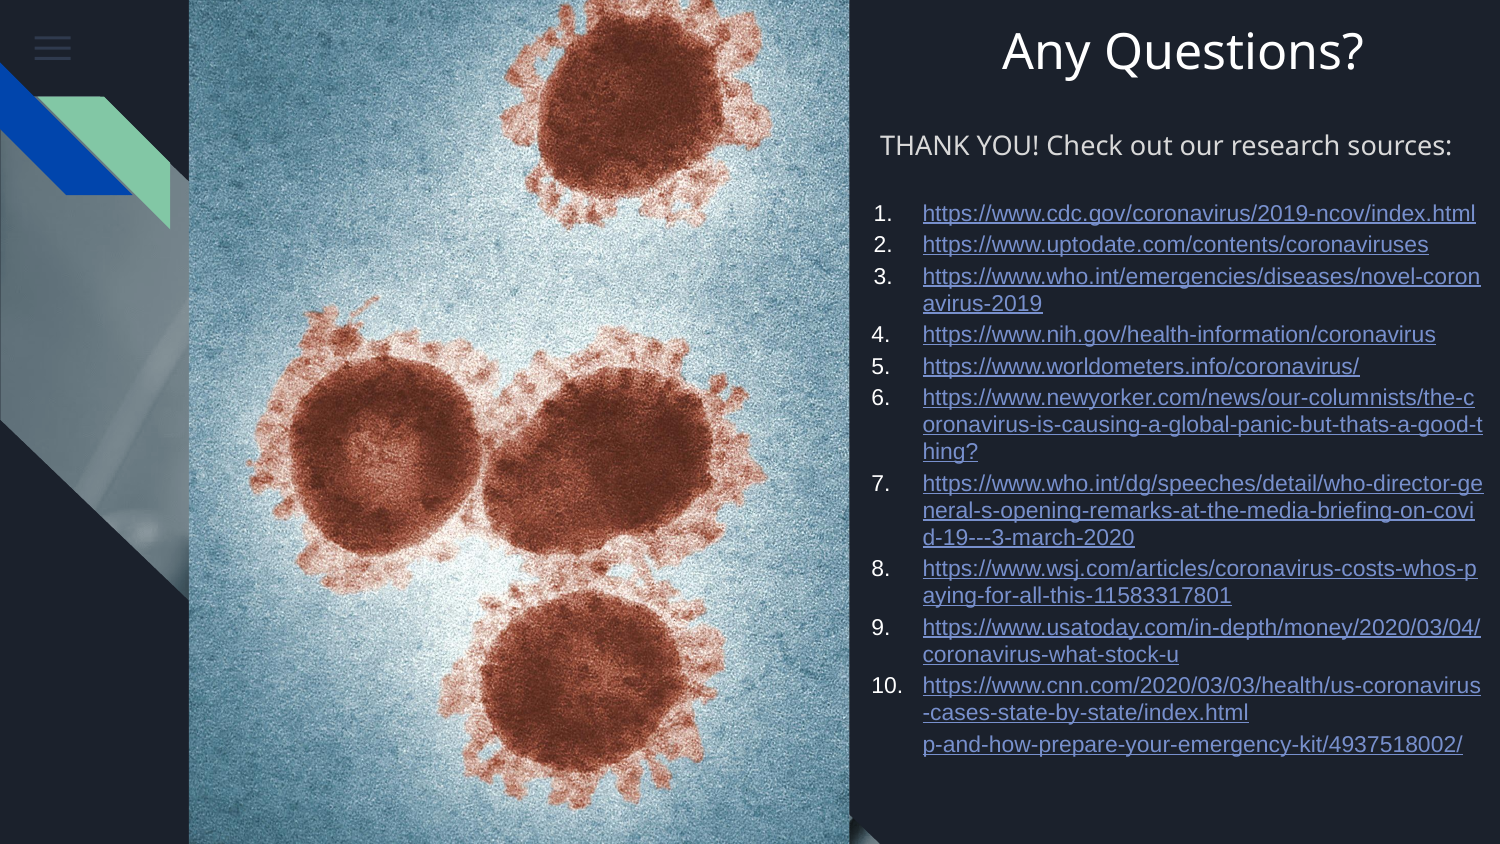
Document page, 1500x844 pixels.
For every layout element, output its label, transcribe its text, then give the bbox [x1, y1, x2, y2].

picture [0, 0, 880, 844]
list THANK YOU! Check out our research sources: https://www.cdc.gov/coronavirus/2019-ncov/index.html https://www.uptodate.com/contents/coronaviruses https://www.who.int/emergencies/diseases/novel-coronavirus-2019 https://www.nih.gov/health-information/coronavirus https://www.worldometers.info/coronavirus/ https://www.newyorker.com/news/our-columnists/the-coronavirus-is-causing-a-global-panic-but-thats-a-good-thing? https://www.who.int/dg/speeches/detail/who-director-general-s-opening-remarks-at-the-media-briefing-on-covid-19---3-march-2020 https://www.wsj.com/articles/coronavirus-costs-whos-paying-for-all-this-11583317801 https://www.usatoday.com/in-depth/money/2020/03/04/coronavirus-what-stock-u https://www.cnn.com/2020/03/03/health/us-coronavirus-cases-state-by-state/index.htmlp-and-how-prepare-your-emergency-kit/4937518002/ [854, 108, 1500, 399]
title Any Questions? [854, 4, 1380, 108]
